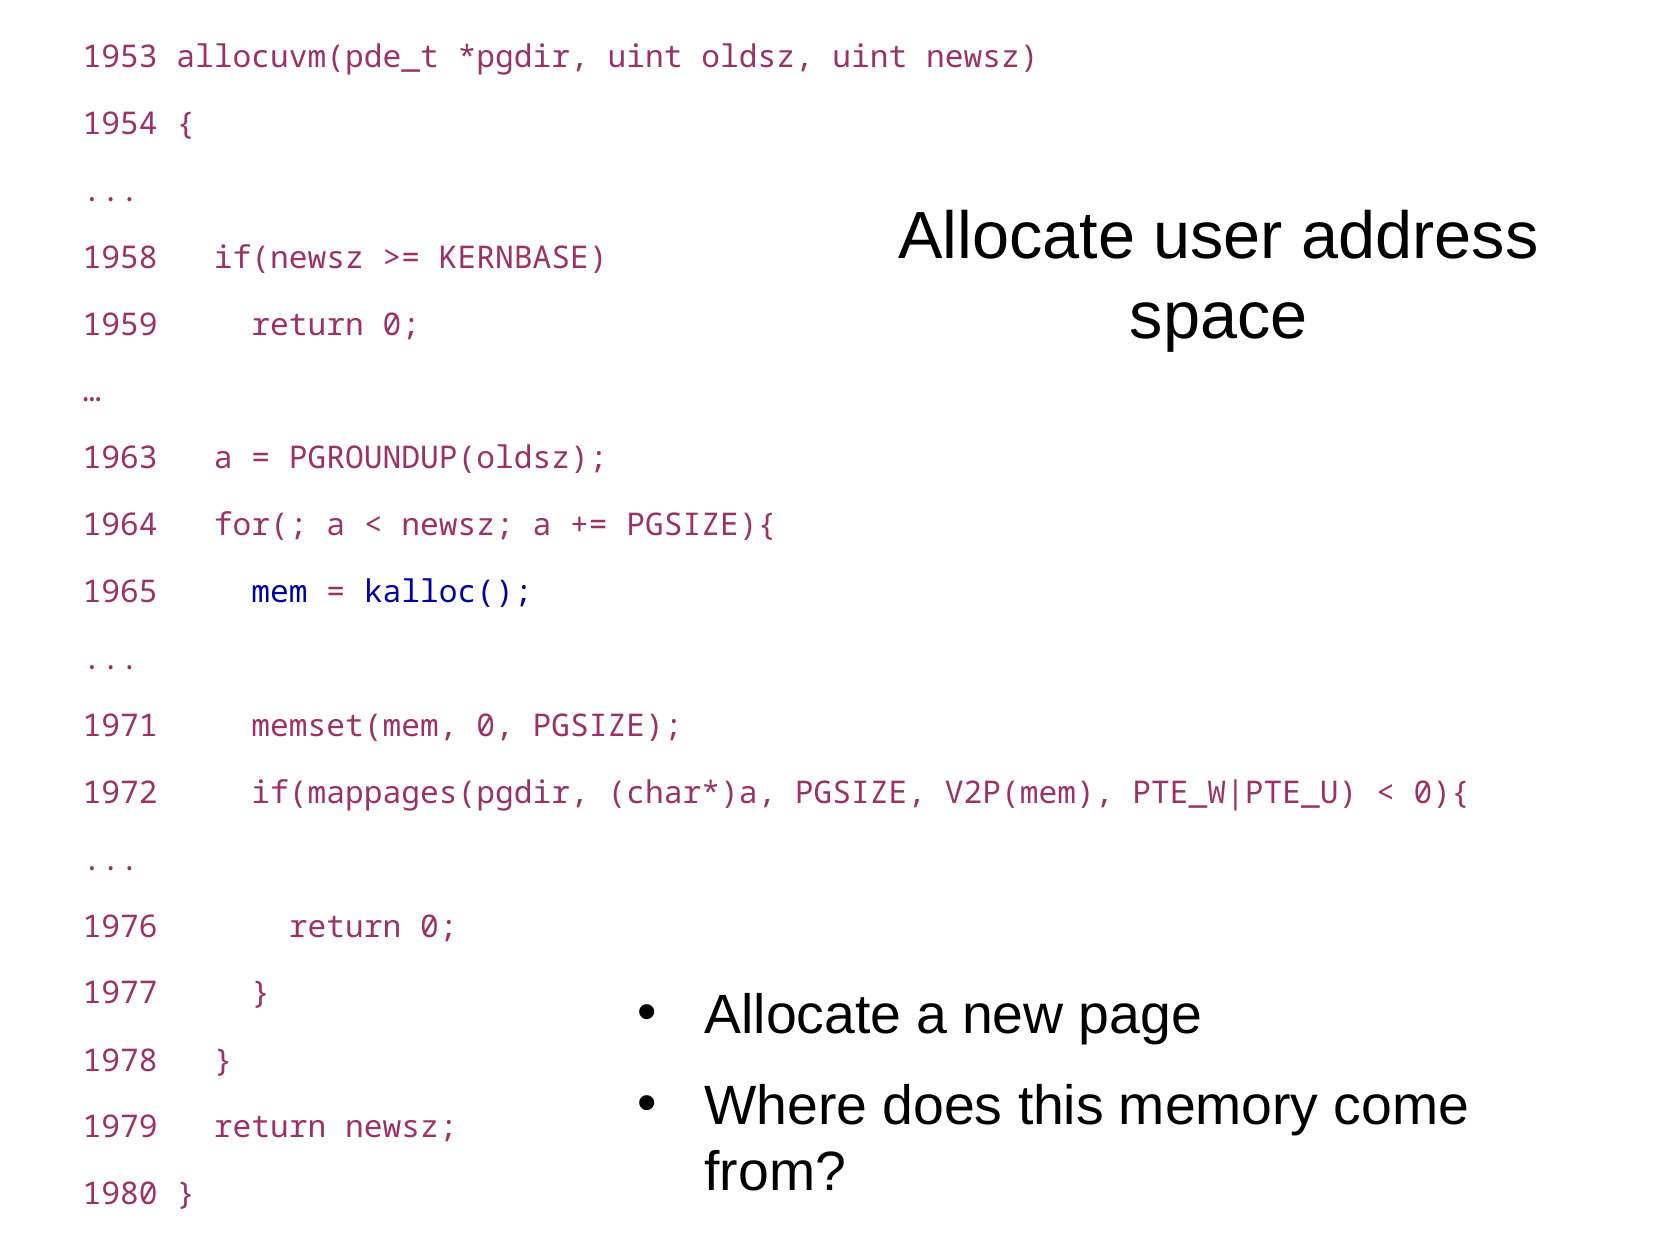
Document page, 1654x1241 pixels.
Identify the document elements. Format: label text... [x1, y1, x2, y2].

title Allocate user address space [825, 167, 1613, 375]
list Allocate a new page Where does this memory come from? [637, 978, 1613, 1204]
list 1953 allocuvm(pde_t *pgdir, uint oldsz, uint newsz) 1954 { ... 1958 if(newsz >= KERNBASE) 1959 return 0; … 1963 a = PGROUNDUP(oldsz); 1964 for(; a < newsz; a += PGSIZE){ 1965 mem = kalloc(); ... 1971 memset(mem, 0, PGSIZE); 1972 if(mappages(pgdir, (char*)a, PGSIZE, V2P(mem), PTE_W|PTE_U) < 0){ ... 1976 return 0; 1977 } 1978 } 1979 return newsz; 1980 } [82, 36, 1571, 1163]
